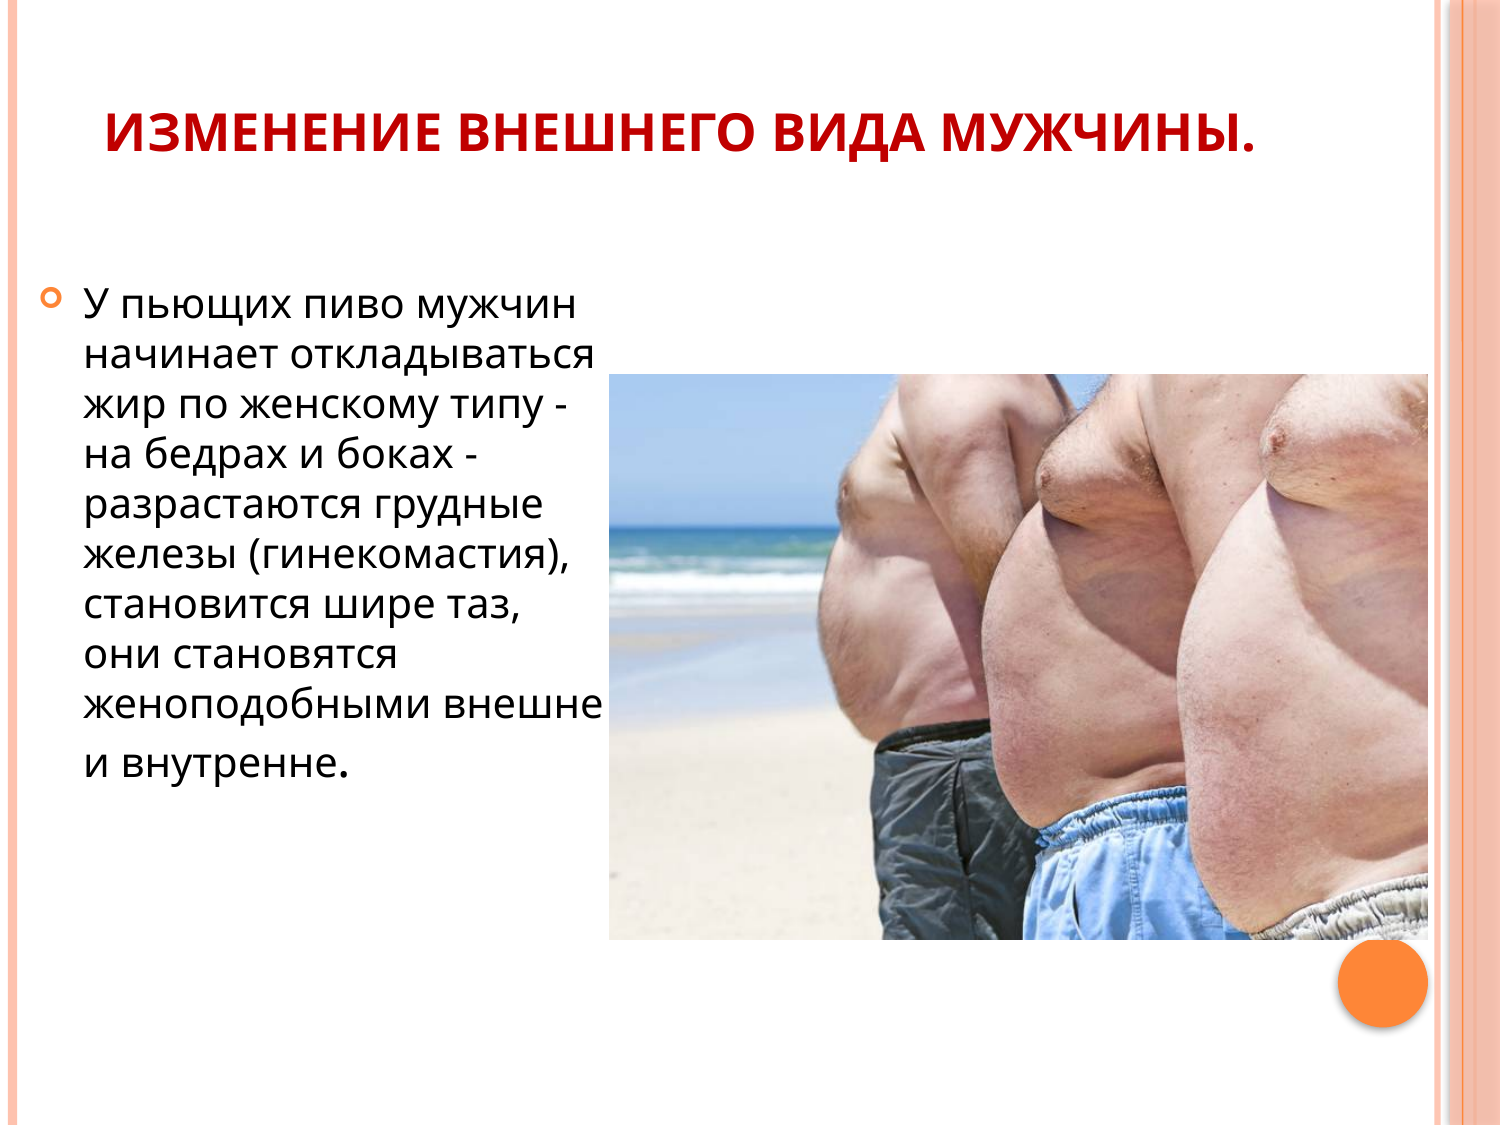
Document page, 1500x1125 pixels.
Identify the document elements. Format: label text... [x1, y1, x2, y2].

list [608, 374, 1428, 941]
list У пьющих пиво мужчин начинает откладываться жир по женскому типу - на бедрах и боках - разрастаются грудные железы (гинекомастия), становится шире таз, они становятся женоподобными внешне и внутренне. [23, 269, 624, 1020]
title Изменение внешнего вида мужчины. [75, 45, 1300, 233]
